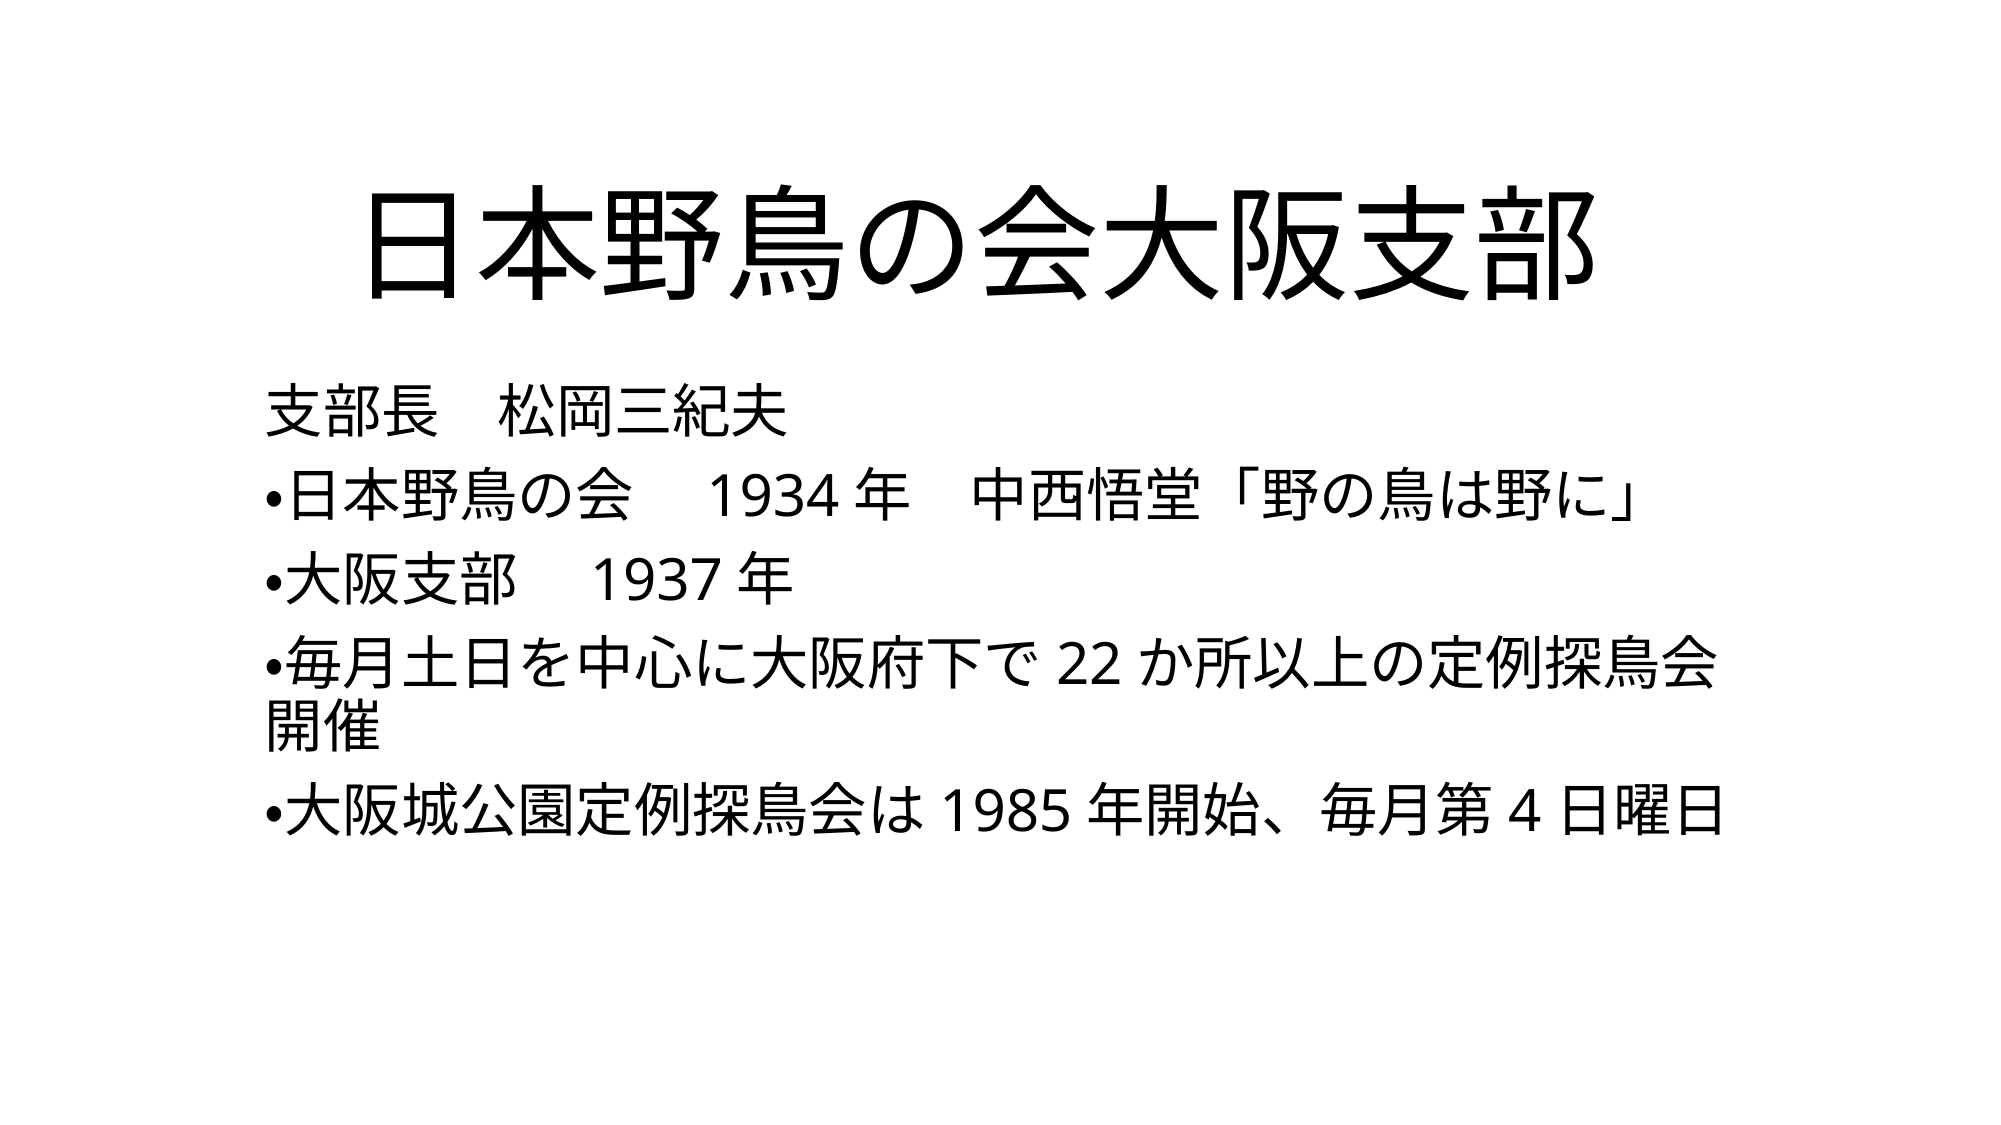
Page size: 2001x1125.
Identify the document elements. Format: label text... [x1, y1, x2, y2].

title 日本野鳥の会大阪支部 [225, 46, 1725, 325]
subtitle 支部長 松岡三紀夫 ・日本野鳥の会 1934年 中西悟堂「野の鳥は野に」 ・大阪支部 1937年 ・毎月土日を中心に大阪府下で22か所以上の定例探鳥会開催 ・大阪城公園定例探鳥会は1985年開始、毎月第4日曜日 [249, 375, 1787, 980]
